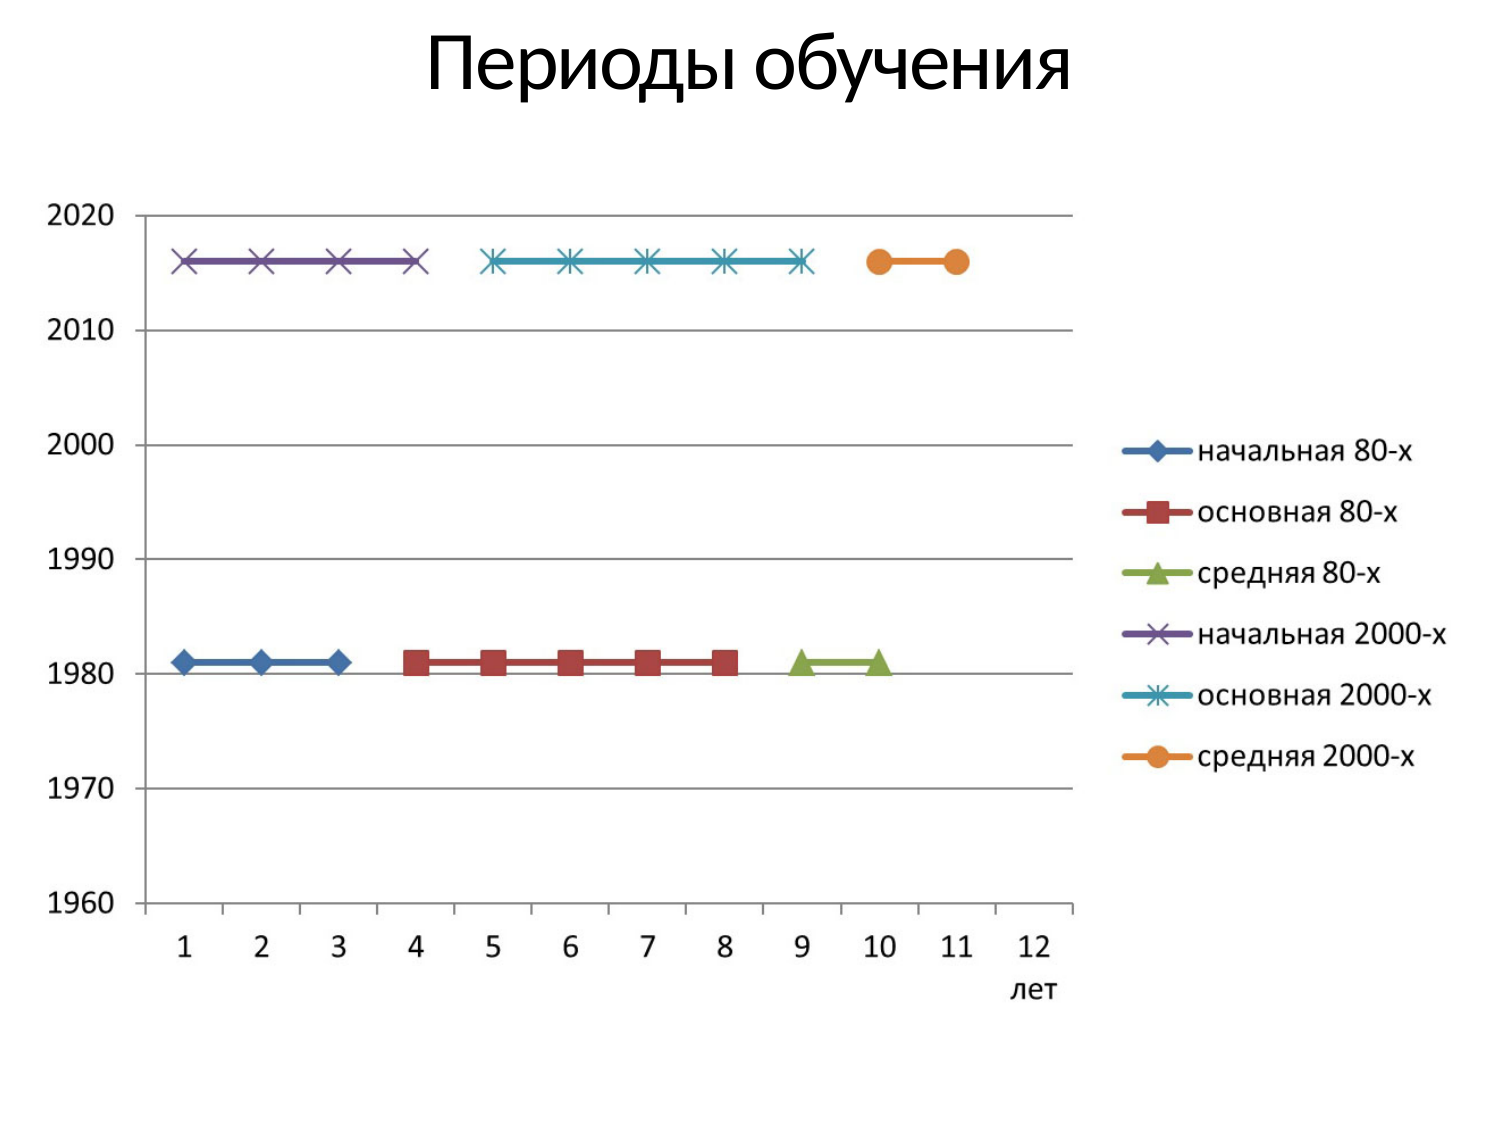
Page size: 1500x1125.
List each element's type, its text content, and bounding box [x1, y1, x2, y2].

picture [30, 184, 1469, 1025]
text_box Периоды обучения [242, 19, 1258, 114]
